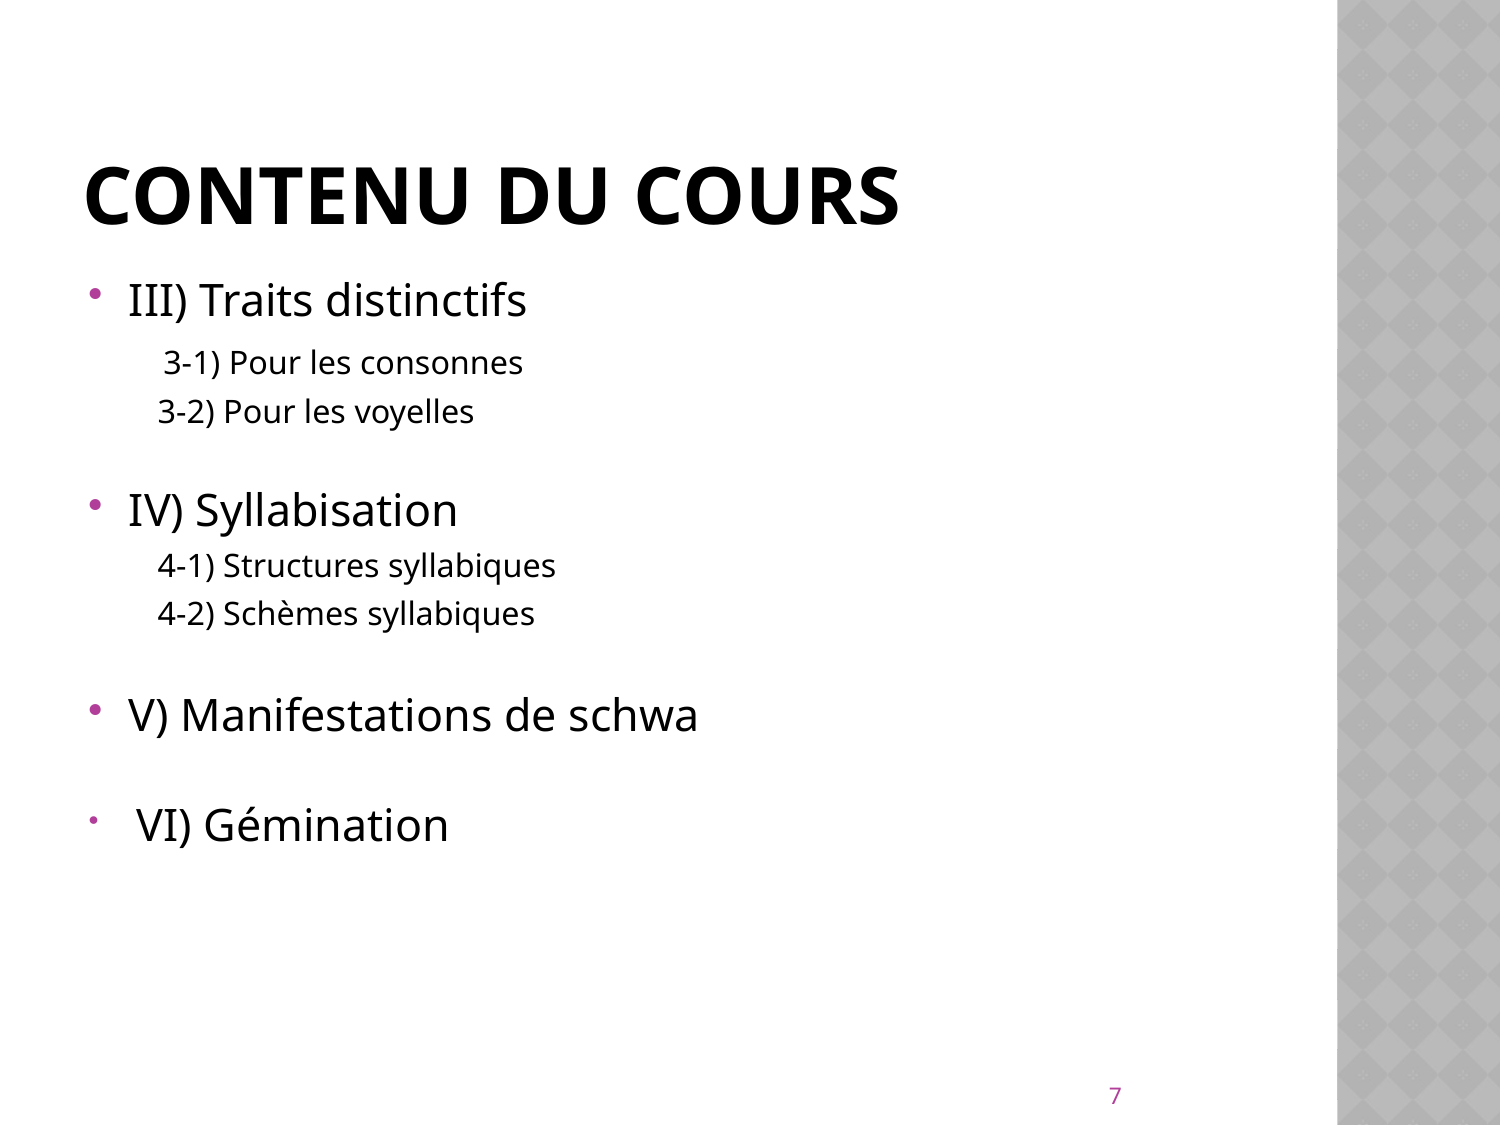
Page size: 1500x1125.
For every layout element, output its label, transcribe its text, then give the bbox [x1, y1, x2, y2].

slide_number 7 [1025, 1075, 1122, 1113]
title Contenu du cours [75, 52, 1263, 240]
list III) Traits distinctifs 3-1) Pour les consonnes 3-2) Pour les voyelles IV) Syllabisation 4-1) Structures syllabiques 4-2) Schèmes syllabiques V) Manifestations de schwa VI) Gémination [75, 264, 1263, 1059]
table_cell [1337, 0, 1500, 1125]
